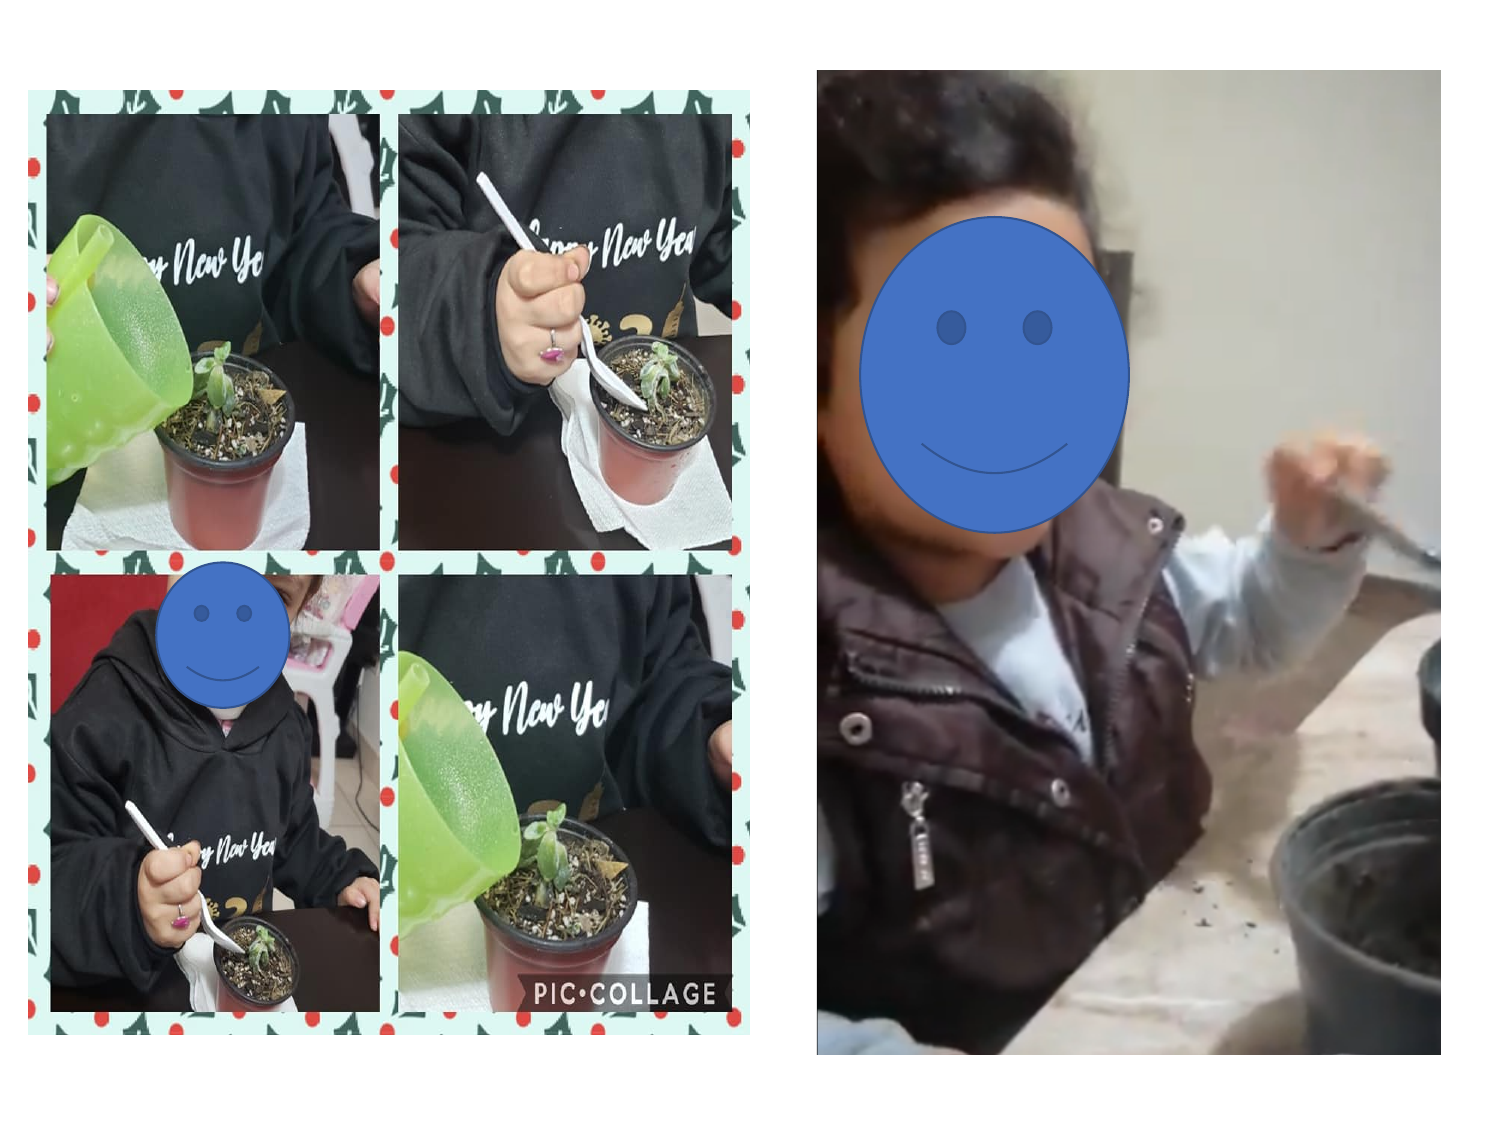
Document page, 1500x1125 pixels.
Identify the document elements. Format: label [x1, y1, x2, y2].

picture [816, 70, 1441, 1055]
picture [28, 90, 750, 1035]
